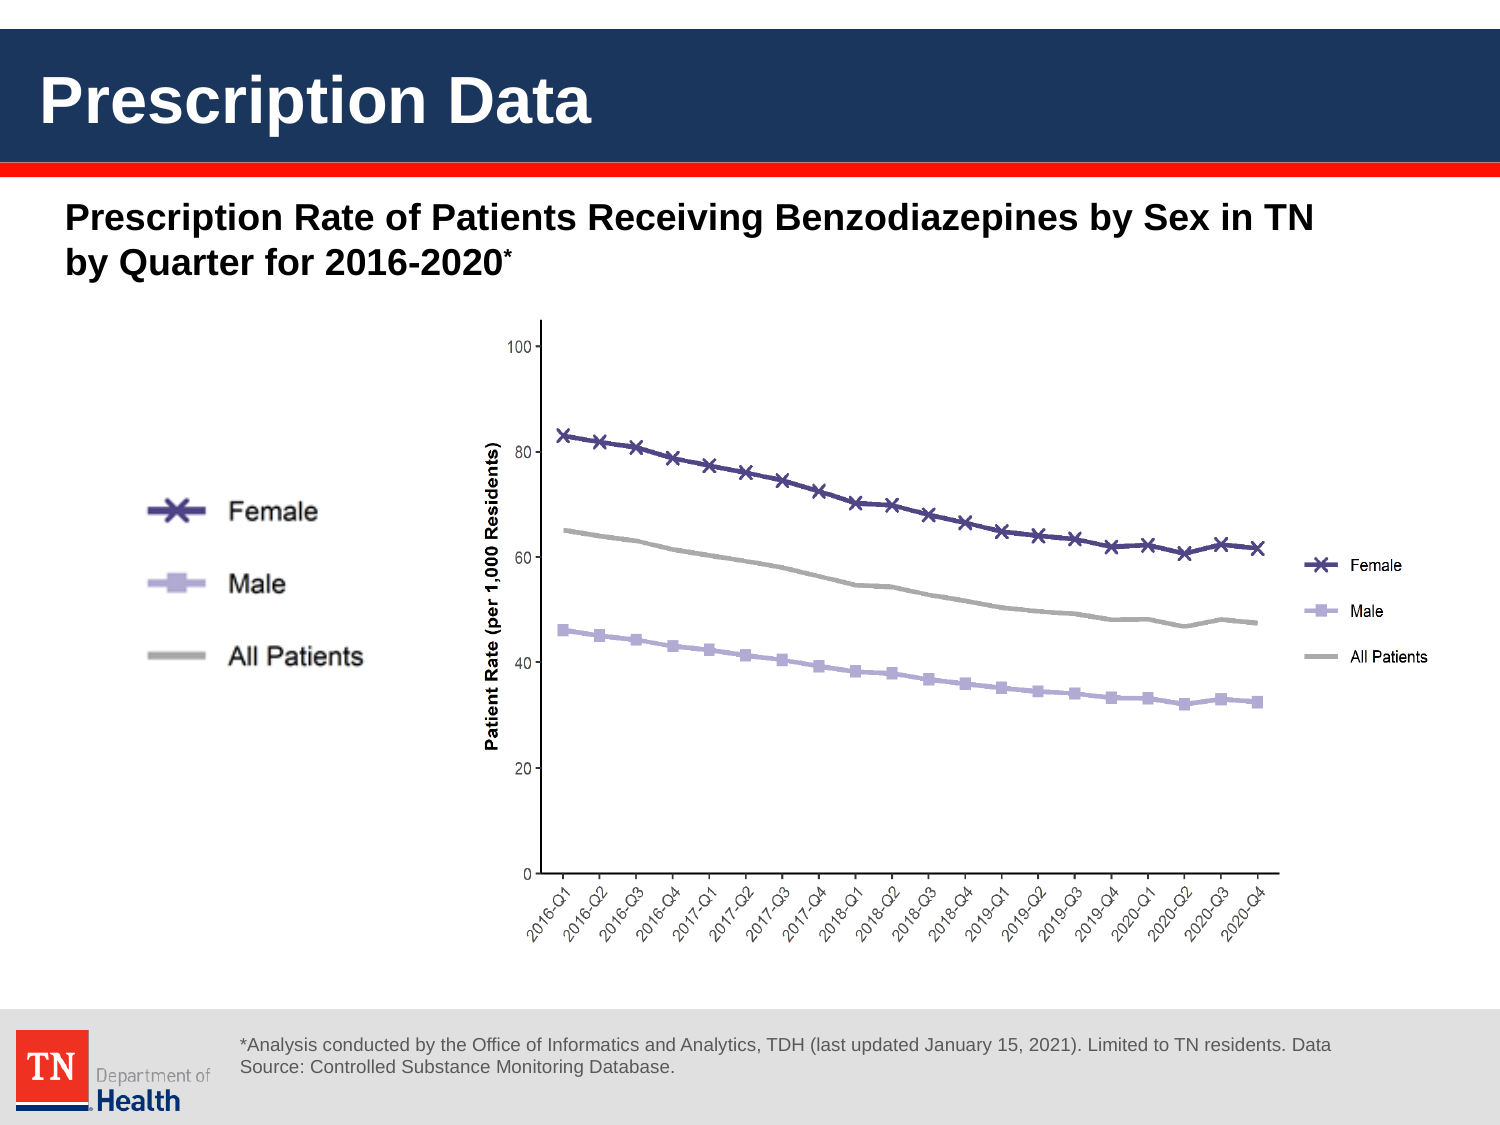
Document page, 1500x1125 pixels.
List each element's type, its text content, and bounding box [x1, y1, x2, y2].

text_box Prescription Rate of Patients Receiving Benzodiazepines by Sex in TN by Quarter for 2016-2020* [50, 185, 1363, 291]
picture [124, 462, 410, 701]
picture [474, 308, 1438, 980]
title Prescription Data [24, 29, 1475, 165]
text_box *Analysis conducted by the Office of Informatics and Analytics, TDH (last updated January 15, 2021). Limited to TN residents. Data Source: Controlled Substance Monitoring Database. [224, 1024, 1363, 1085]
